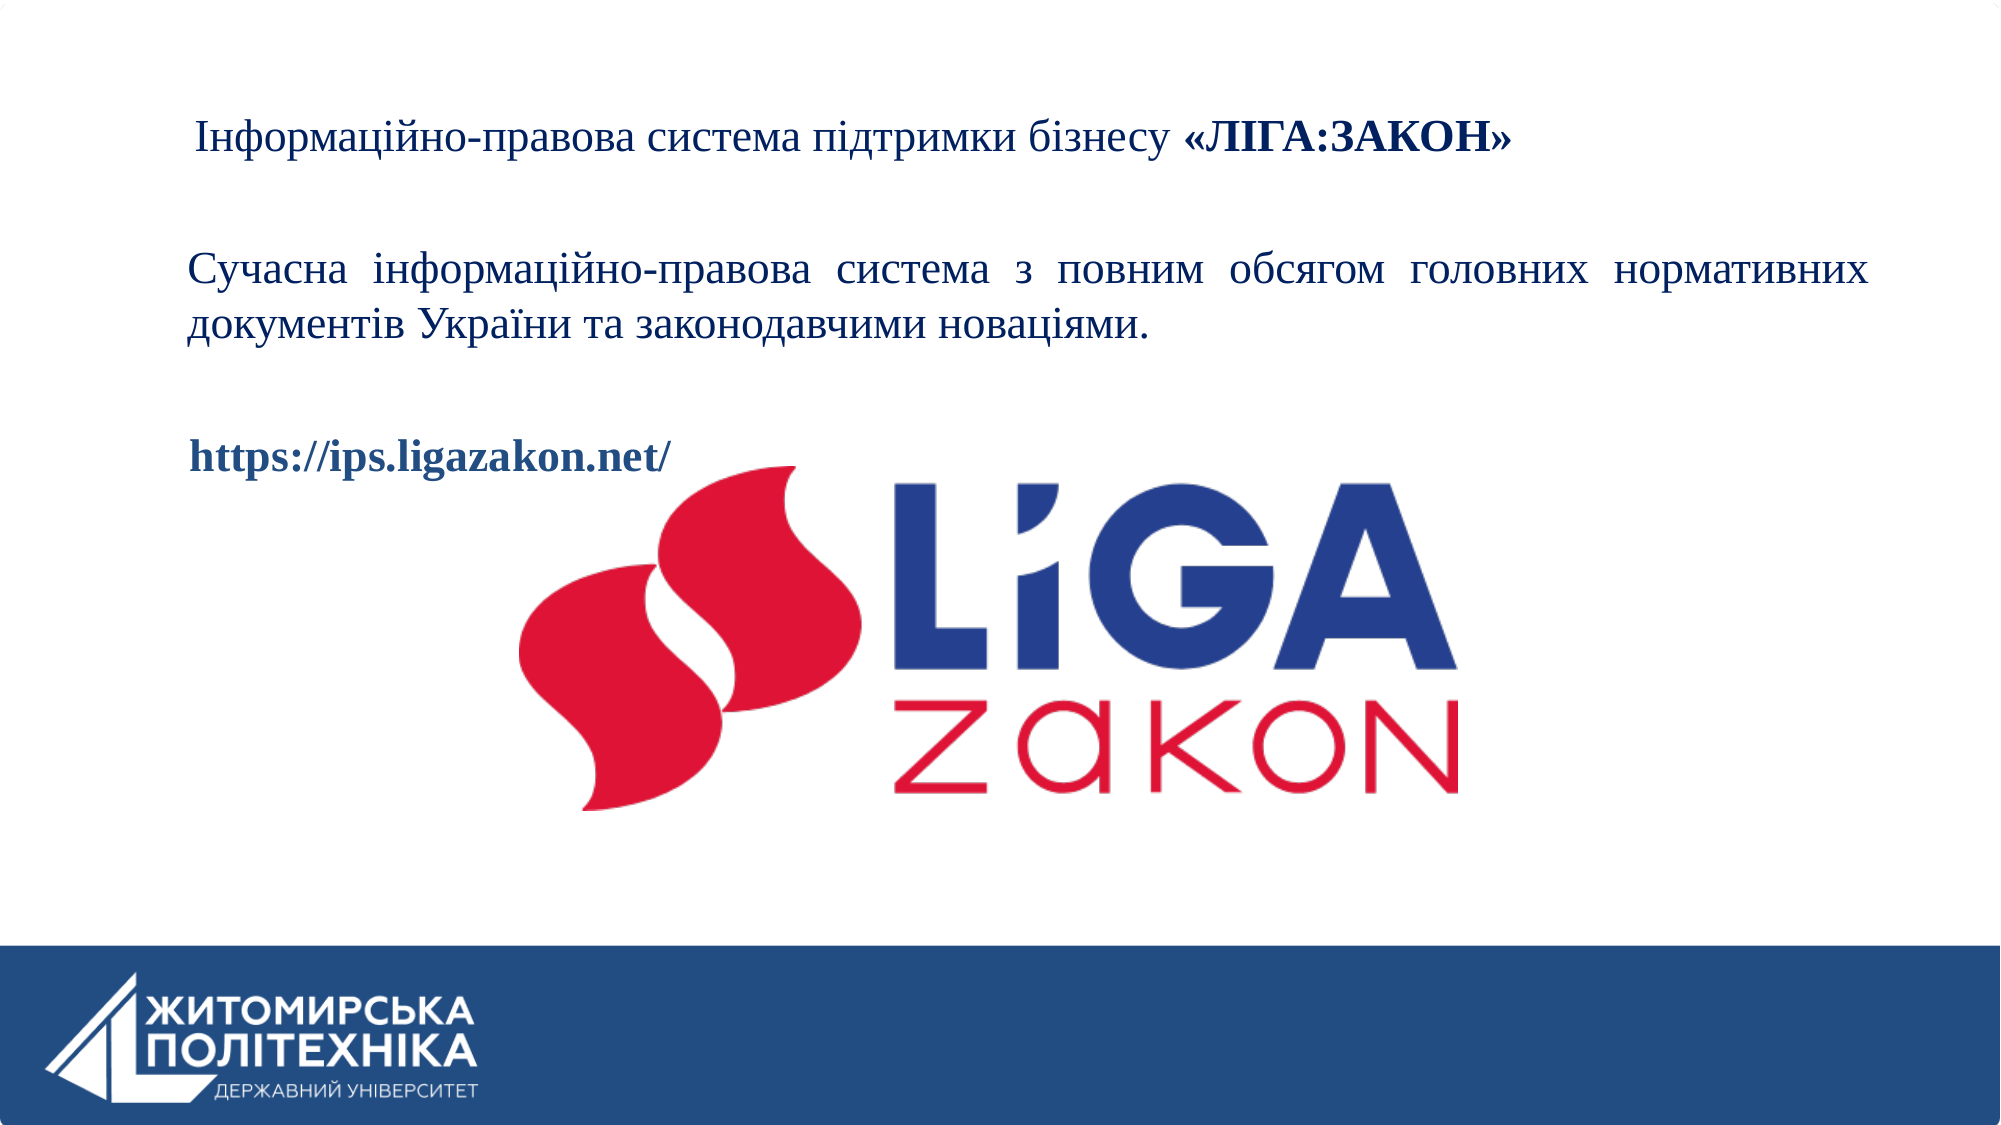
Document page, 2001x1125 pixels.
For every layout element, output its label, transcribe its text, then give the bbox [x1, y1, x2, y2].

picture [0, 3, 2000, 1125]
text_box Сучасна інформаційно-правова система з повним обсягом головних нормативних документів України та законодавчими новаціями. [172, 230, 1886, 355]
text_box Інформаційно-правова система підтримки бізнесу «ЛІГА:ЗАКОН» [179, 98, 1529, 169]
text_box https://ips.ligazakon.net/ [175, 417, 687, 488]
